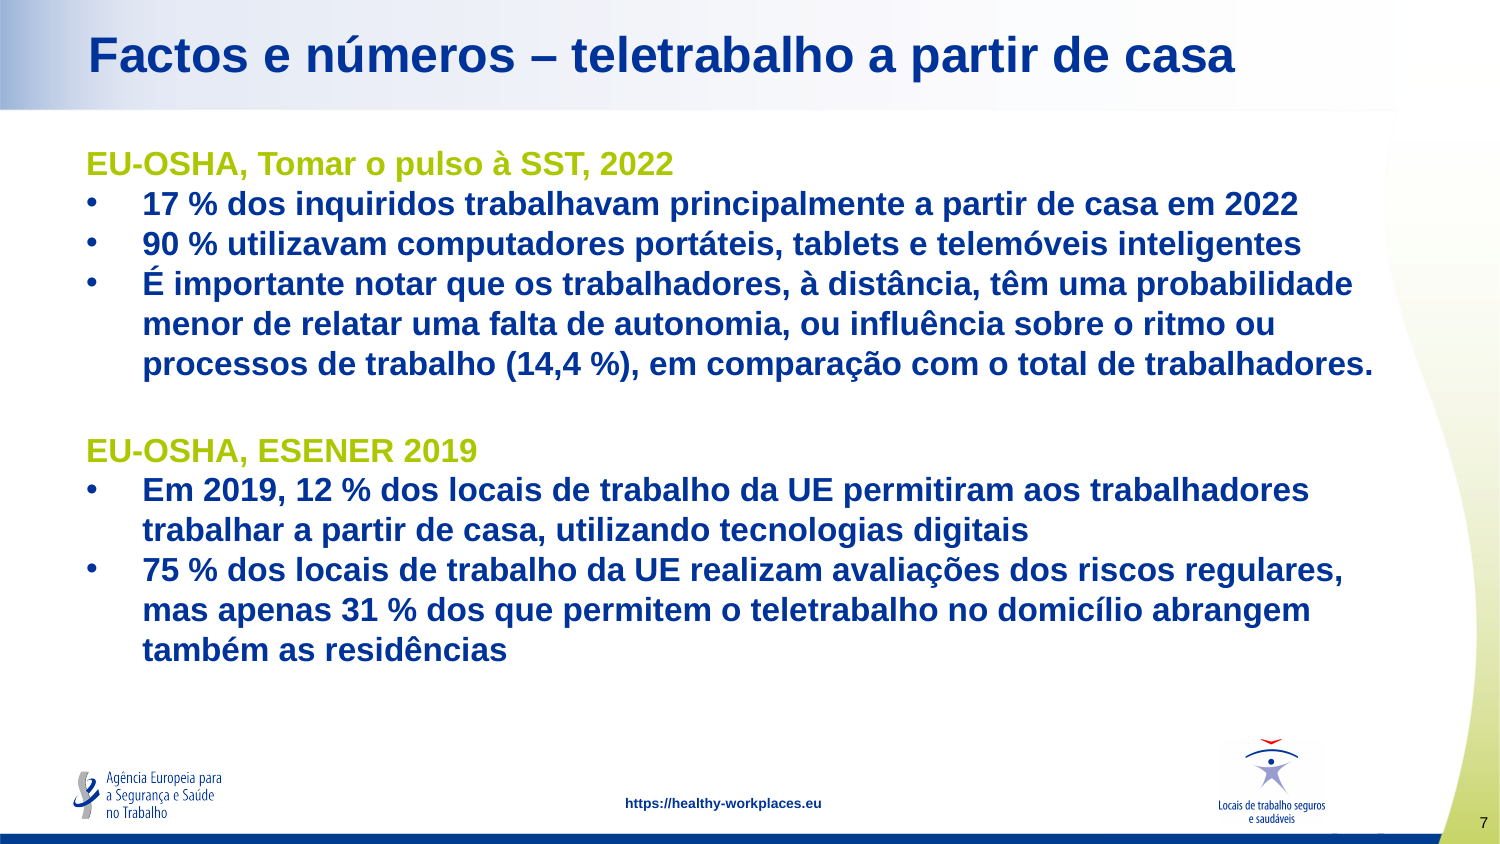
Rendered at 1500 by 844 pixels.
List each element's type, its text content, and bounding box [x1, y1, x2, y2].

text_box EU-OSHA, Tomar o pulso à SST, 2022 17 % dos inquiridos trabalhavam principalmente a partir de casa em 2022 90 % utilizavam computadores portáteis, tablets e telemóveis inteligentes É importante notar que os trabalhadores, à distância, têm uma probabilidade menor de relatar uma falta de autonomia, ou influência sobre o ritmo ou processos de trabalho (14,4 %), em comparação com o total de trabalhadores. EU-OSHA, ESENER 2019 Em 2019, 12 % dos locais de trabalho da UE permitiram aos trabalhadores trabalhar a partir de casa, utilizando tecnologias digitais 75 % dos locais de trabalho da UE realizam avaliações dos riscos regulares, mas apenas 31 % dos que permitem o teletrabalho no domicílio abrangem também as residências [71, 134, 1393, 676]
picture [0, 0, 1500, 844]
title Factos e números – teletrabalho a partir de casa [73, 0, 1314, 131]
